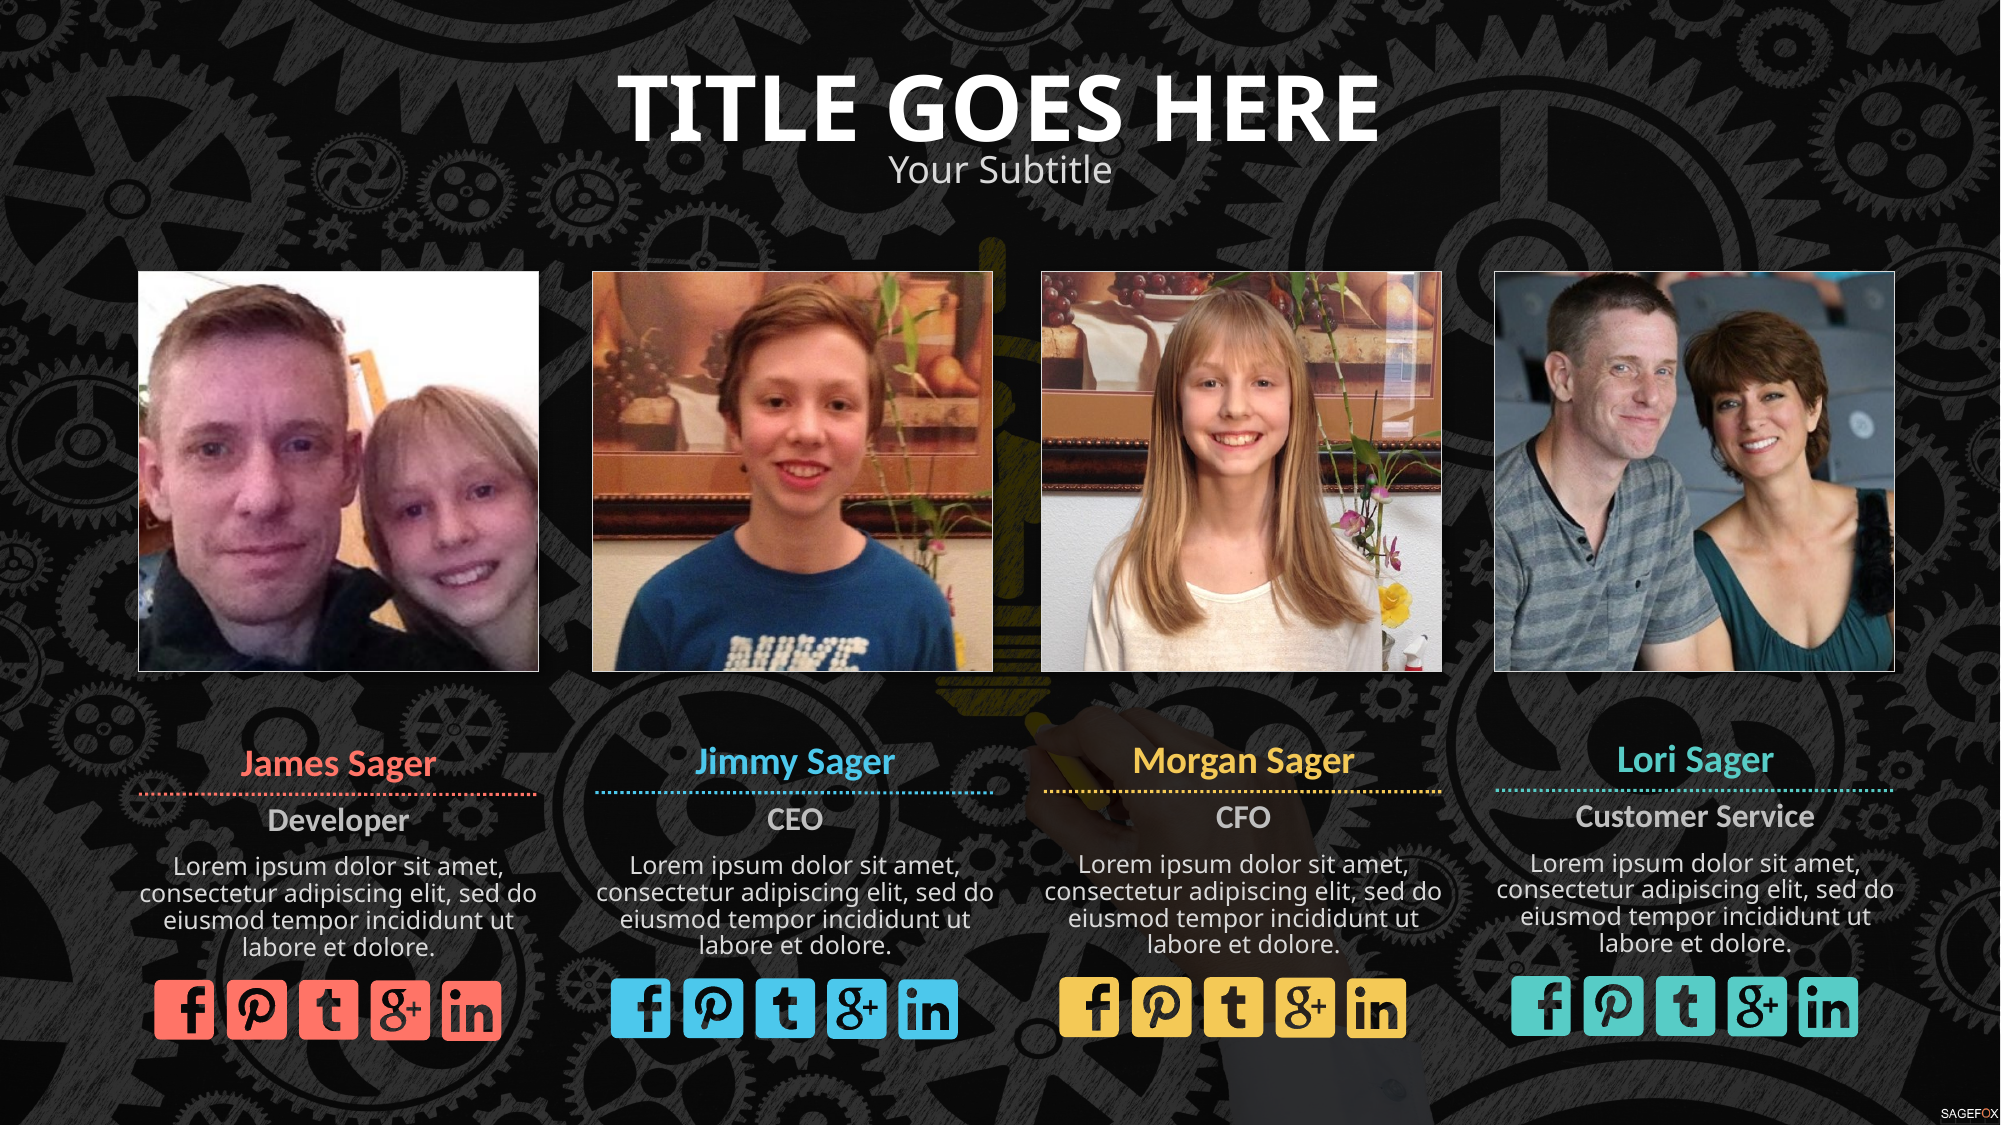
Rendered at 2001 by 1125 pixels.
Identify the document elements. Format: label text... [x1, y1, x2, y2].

text_box James Sager [163, 742, 514, 785]
text_box [138, 270, 540, 672]
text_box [154, 979, 502, 1041]
text_box Developer [163, 799, 514, 842]
text_box Customer Service [1520, 796, 1871, 839]
text_box Lori Sager [1520, 738, 1871, 781]
text_box [1494, 271, 1896, 673]
text_box Jimmy Sager [620, 740, 971, 784]
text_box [548, 42, 1452, 199]
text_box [610, 978, 958, 1040]
text_box [1040, 270, 1442, 672]
text_box Lorem ipsum dolor sit amet, consectetur adipiscing elit, sed do eiusmod tempor incididunt ut labore et dolore. [595, 852, 996, 966]
text_box Morgan Sager [1068, 739, 1419, 782]
text_box CEO [620, 798, 971, 841]
text_box Lorem ipsum dolor sit amet, consectetur adipiscing elit, sed do eiusmod tempor incididunt ut labore et dolore. [1043, 851, 1444, 965]
text_box [591, 270, 993, 672]
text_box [1059, 977, 1407, 1039]
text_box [1511, 976, 1859, 1038]
text_box Lorem ipsum dolor sit amet, consectetur adipiscing elit, sed do eiusmod tempor incididunt ut labore et dolore. [1495, 850, 1896, 964]
picture [0, 0, 2001, 1125]
text_box Lorem ipsum dolor sit amet, consectetur adipiscing elit, sed do eiusmod tempor incididunt ut labore et dolore. [138, 854, 539, 968]
text_box CFO [1068, 797, 1419, 840]
